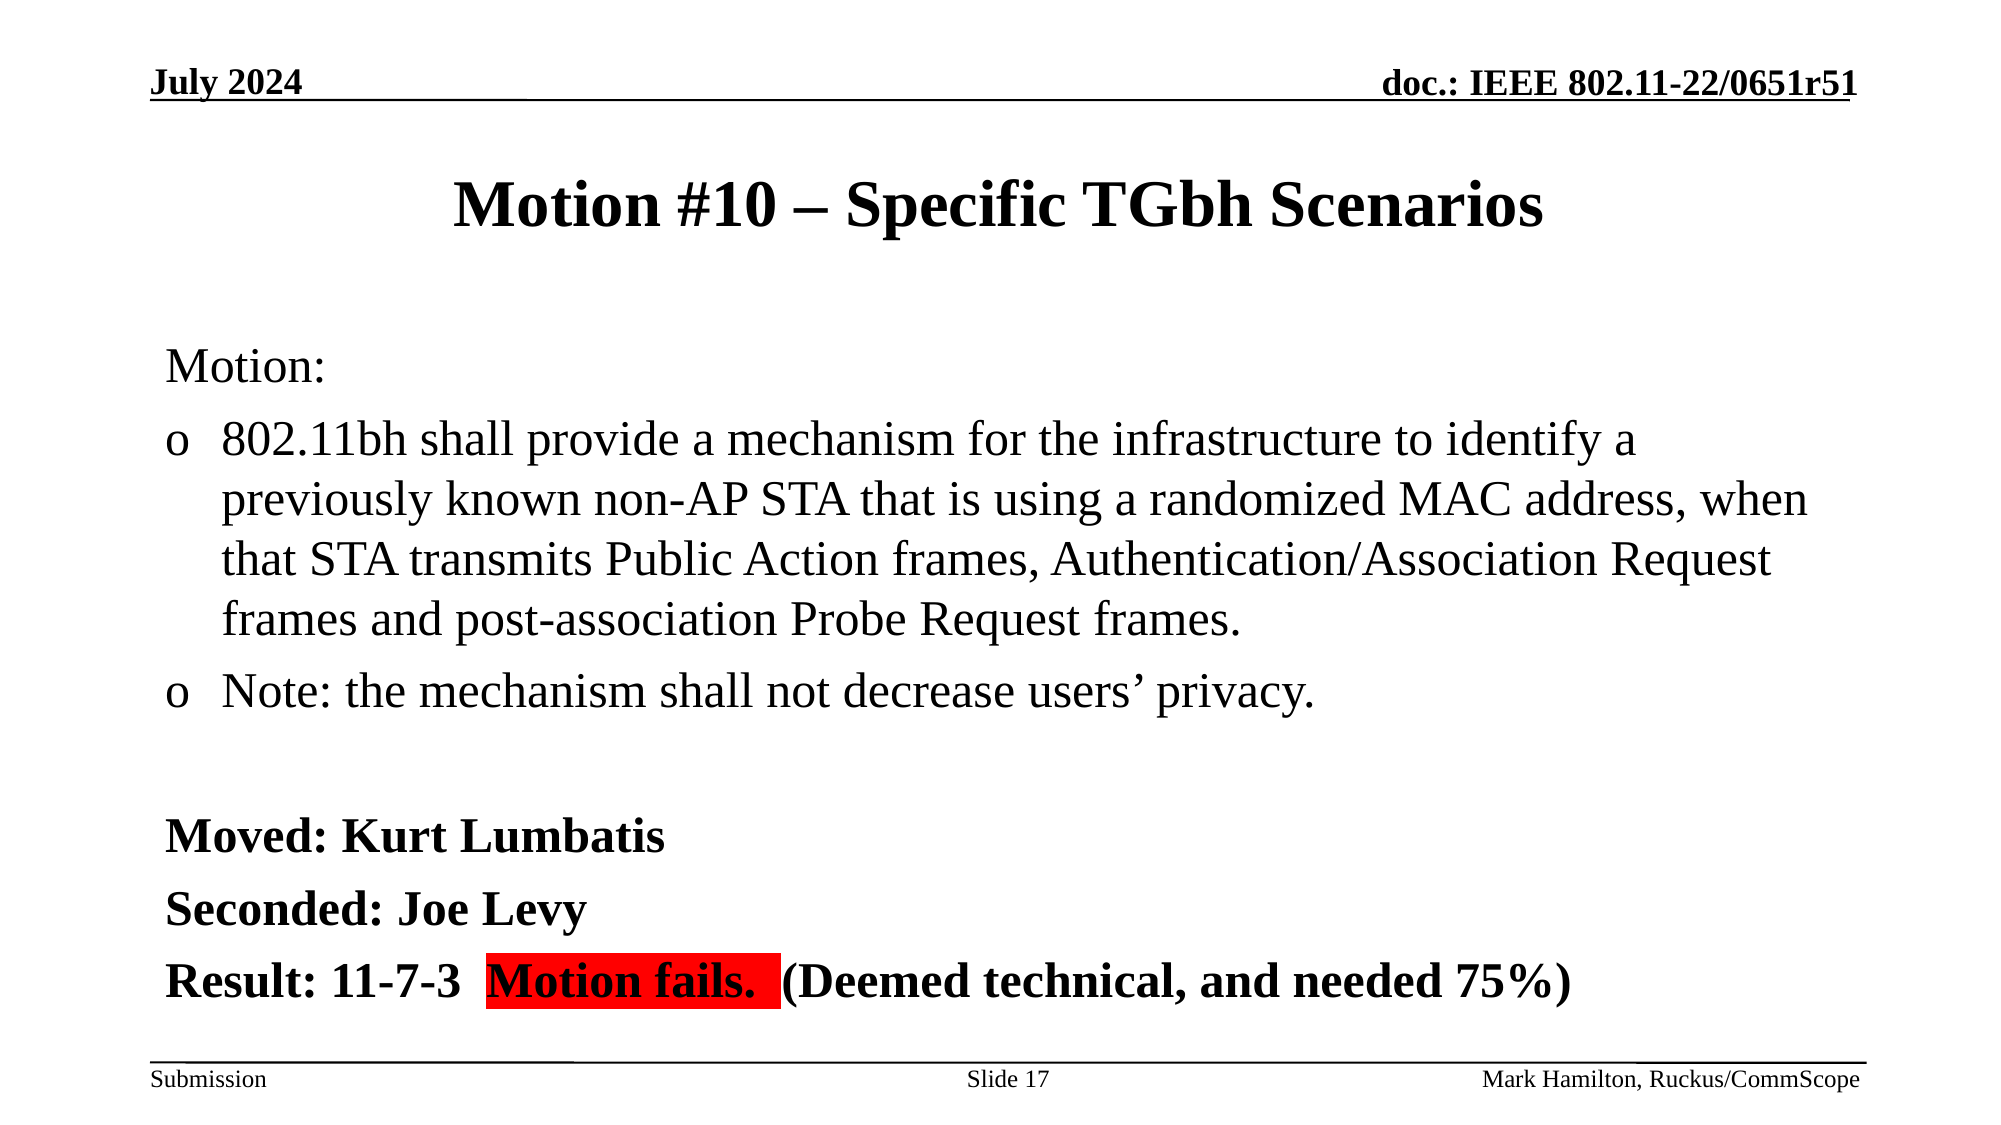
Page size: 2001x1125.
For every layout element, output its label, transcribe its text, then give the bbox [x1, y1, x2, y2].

slide_number Slide 17 [950, 1061, 1067, 1123]
title Motion #10 – Specific TGbh Scenarios [149, 112, 1850, 288]
list Motion: o 802.11bh shall provide a mechanism for the infrastructure to identify a previously known non-AP STA that is using a randomized MAC address, when that STA transmits Public Action frames, Authentication/Association Request frames and post-association Probe Request frames. o Note: the mechanism shall not decrease users’ privacy. Moved: Kurt Lumbatis Seconded: Joe Levy Result: 11-7-3 Motion fails. (Deemed technical, and needed 75%) [149, 324, 1850, 1000]
